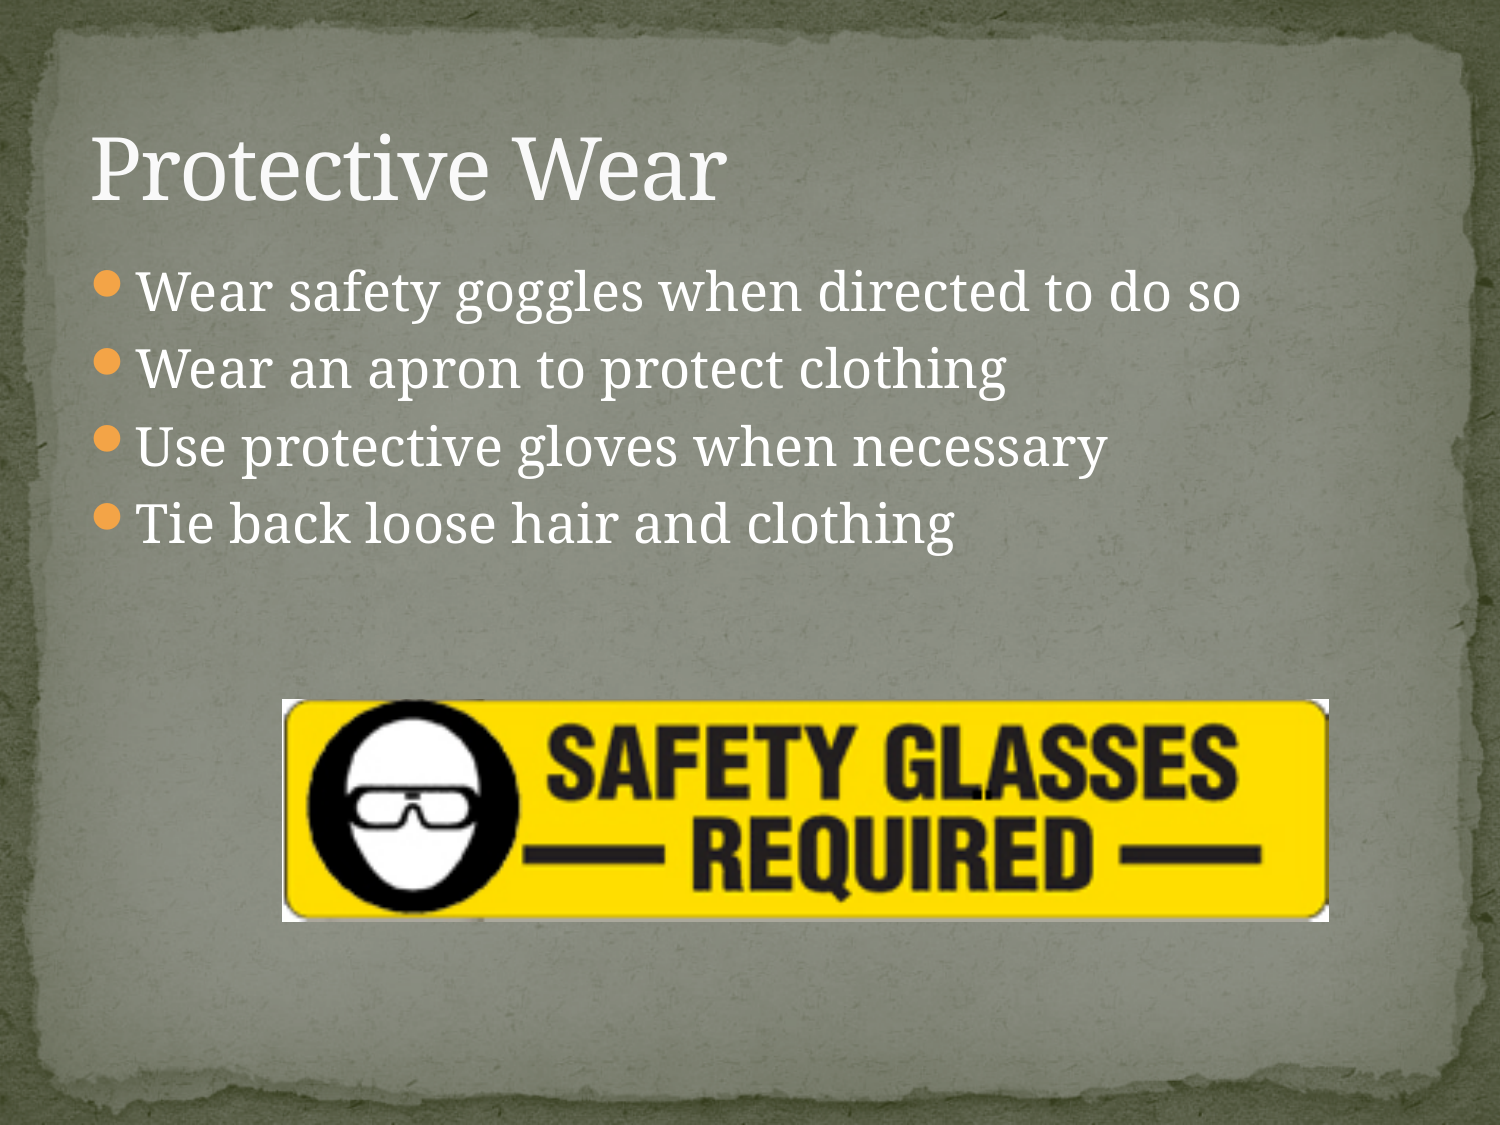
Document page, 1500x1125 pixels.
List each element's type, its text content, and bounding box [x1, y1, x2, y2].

list Wear safety goggles when directed to do so Wear an apron to protect clothing Use protective gloves when necessary Tie back loose hair and clothing [75, 249, 1425, 1000]
title Protective Wear [74, 24, 1425, 225]
picture [282, 699, 1329, 922]
